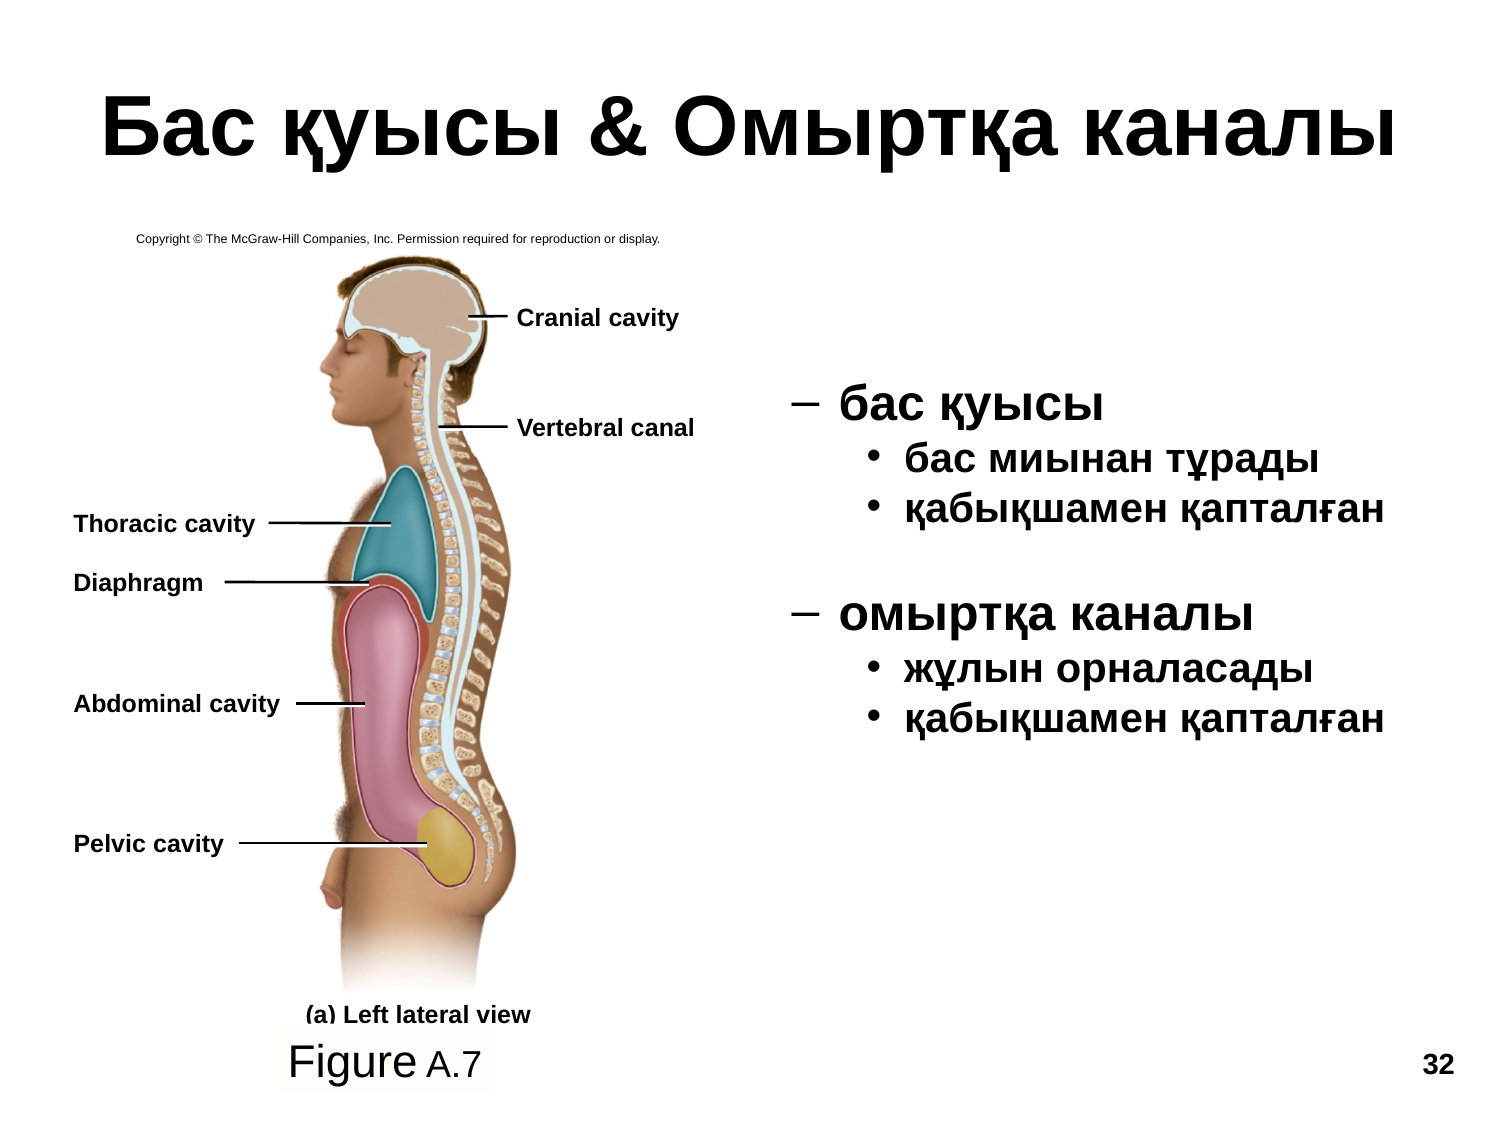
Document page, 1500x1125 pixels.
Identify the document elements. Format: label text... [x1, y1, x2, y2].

slide_number ‹#› [1412, 1037, 1463, 1125]
list бас қуысы бас миынан тұрады қабықшамен қапталған омыртқа каналы жұлын орналасады қабықшамен қапталған [709, 362, 1439, 802]
picture [52, 243, 746, 1002]
text_box Abdominal cavity [73, 687, 283, 718]
text_box Figure A.7 [280, 1023, 492, 1094]
text_box Vertebral canal [526, 411, 697, 442]
title Бас қуысы & Омыртқа каналы [75, 27, 1425, 215]
text_box (a) Left lateral view [305, 998, 533, 1029]
text_box Pelvic cavity [73, 827, 226, 857]
text_box Diaphragm [73, 566, 206, 597]
text_box Copyright © The McGraw-Hill Companies, Inc. Permission required for reproduction or display. [109, 223, 687, 254]
